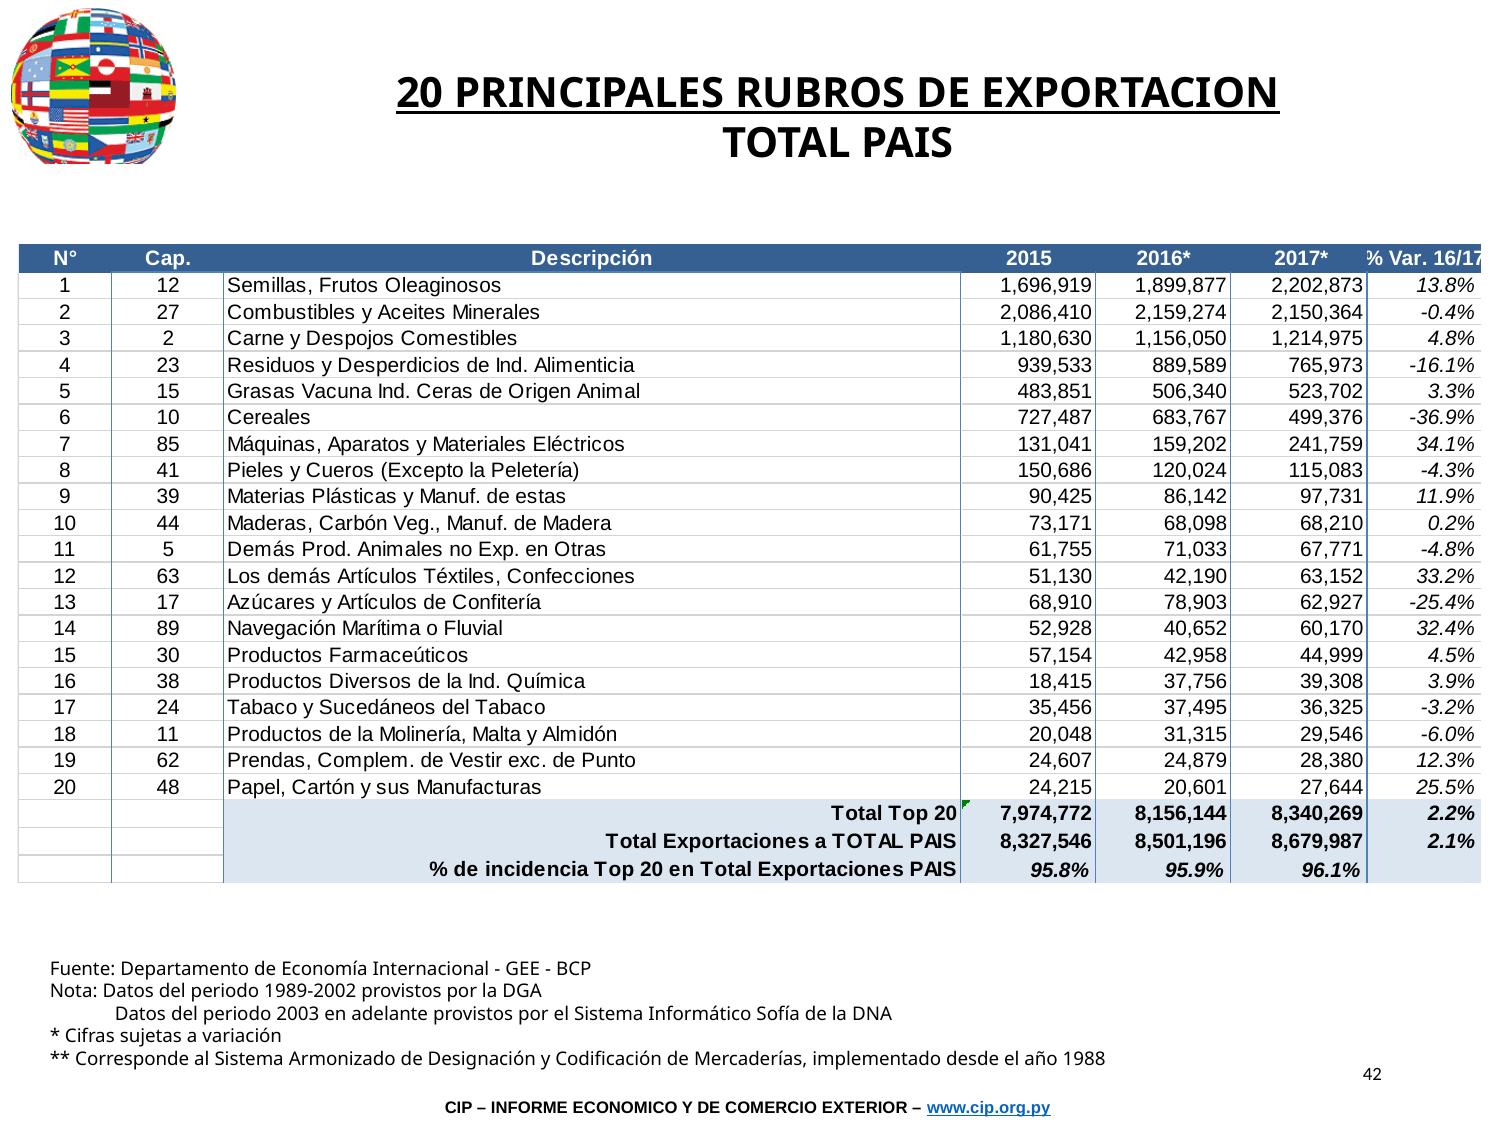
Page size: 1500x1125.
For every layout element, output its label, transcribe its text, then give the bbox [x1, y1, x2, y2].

picture [17, 243, 1483, 884]
slide_number 42 [1059, 1077, 1397, 1089]
text_box CIP – INFORME ECONOMICO Y DE COMERCIO EXTERIOR – www.cip.org.py [0, 1089, 1500, 1125]
text_box Fuente: Departamento de Economía Internacional - GEE - BCP Nota: Datos del periodo 1989-2002 provistos por la DGA Datos del periodo 2003 en adelante provistos por el Sistema Informático Sofía de la DNA * Cifras sujetas a variación ** Corresponde al Sistema Armonizado de Designación y Codificación de Mercaderías, implementado desde el año 1988 [35, 949, 1465, 1077]
picture [11, 8, 176, 164]
text_box 20 PRINCIPALES RUBROS DE EXPORTACION TOTAL PAIS [210, 58, 1465, 174]
